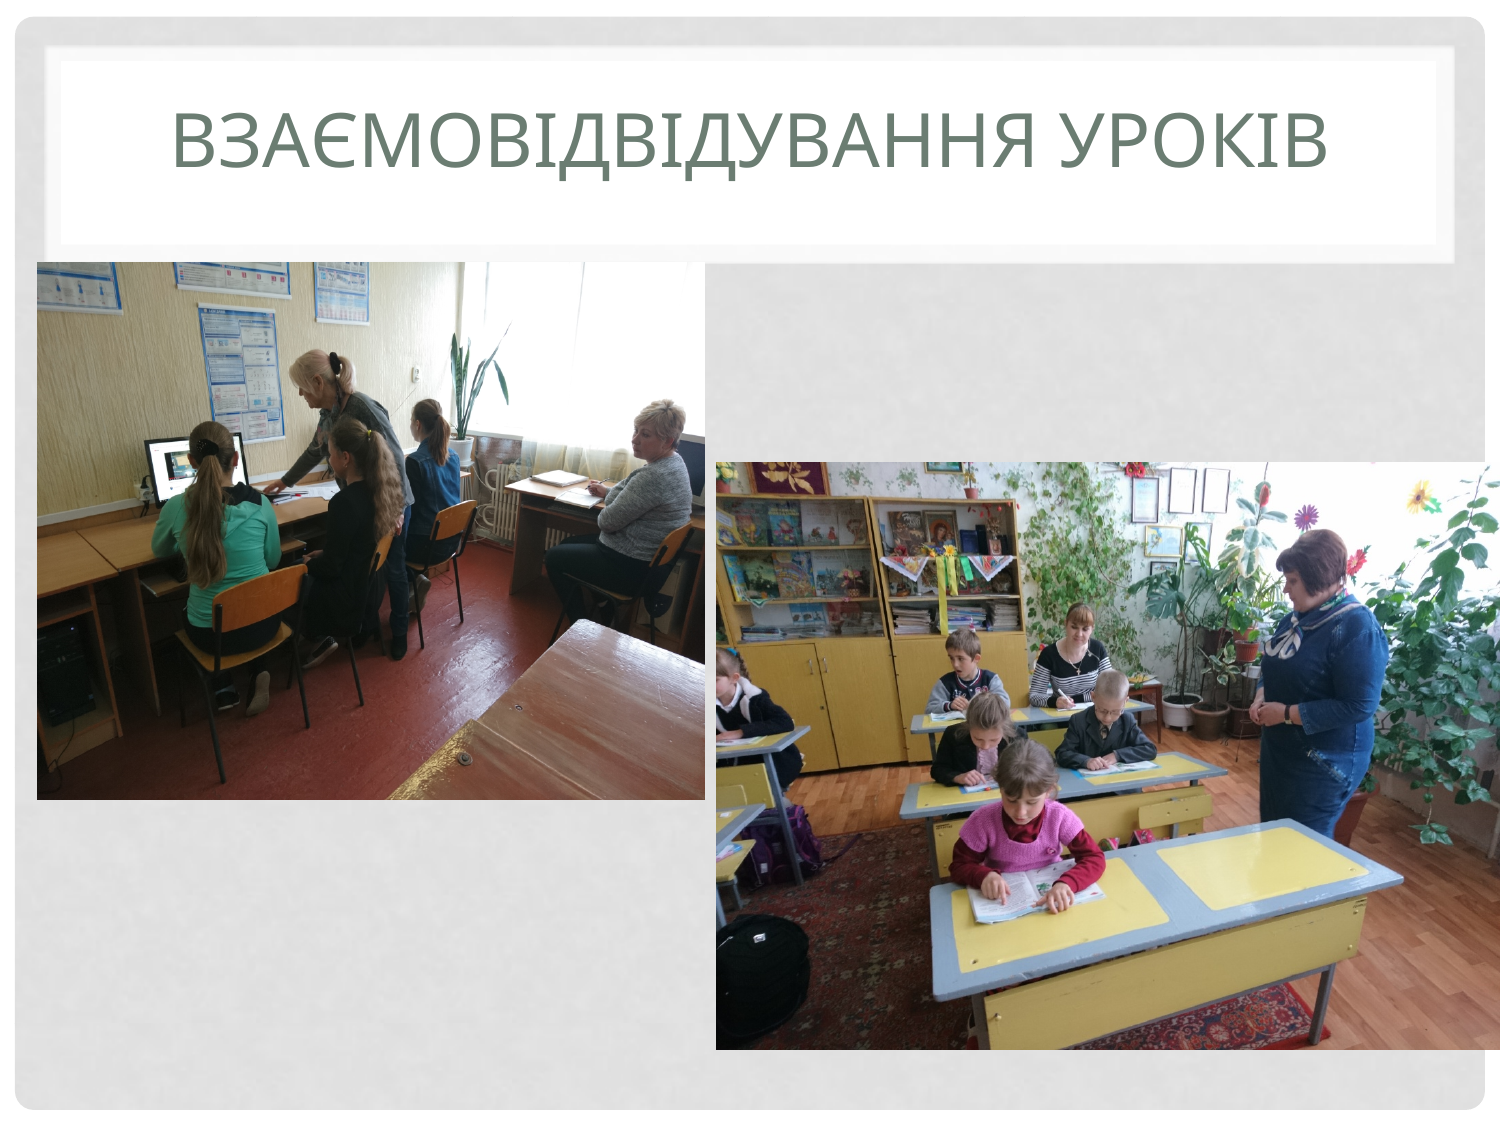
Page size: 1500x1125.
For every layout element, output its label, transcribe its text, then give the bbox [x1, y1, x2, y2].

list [37, 262, 705, 801]
title Взаємовідвідування уроків [75, 50, 1425, 225]
picture [716, 462, 1500, 1051]
